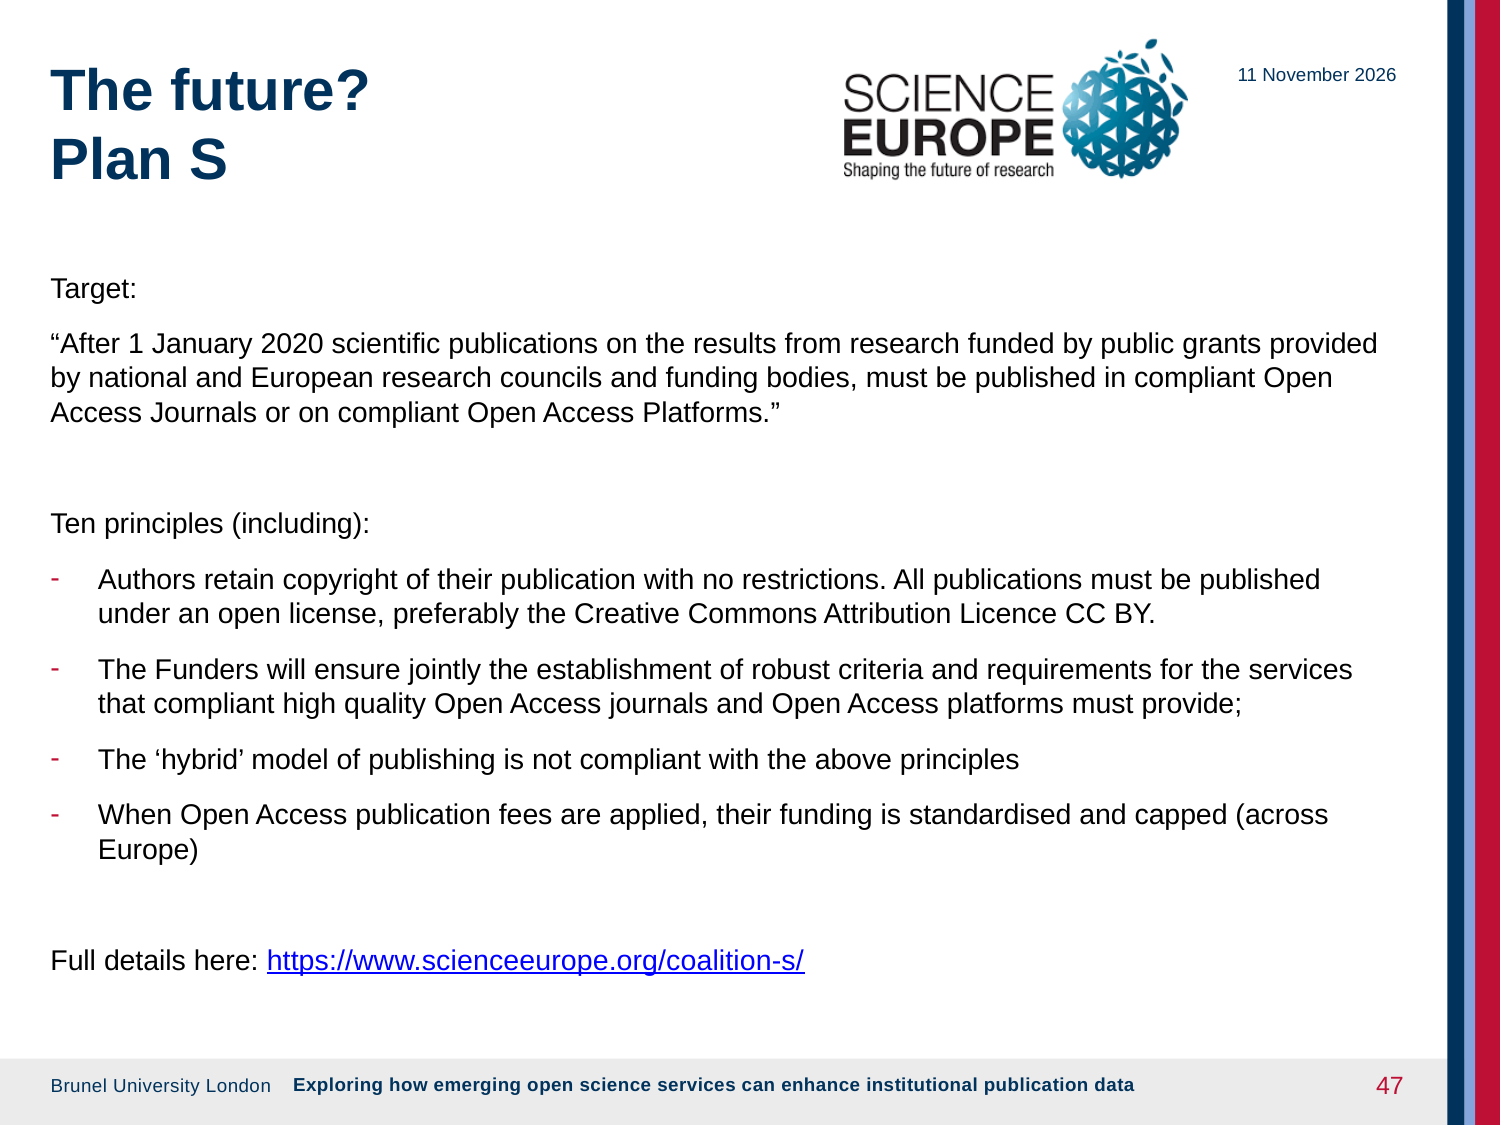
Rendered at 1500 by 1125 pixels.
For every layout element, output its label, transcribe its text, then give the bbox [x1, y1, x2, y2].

list Target: “After 1 January 2020 scientific publications on the results from research funded by public grants provided by national and European research councils and funding bodies, must be published in compliant Open Access Journals or on compliant Open Access Platforms.” Ten principles (including): Authors retain copyright of their publication with no restrictions. All publications must be published under an open license, preferably the Creative Commons Attribution Licence CC BY. The Funders will ensure jointly the establishment of robust criteria and requirements for the services that compliant high quality Open Access journals and Open Access platforms must provide; The ‘hybrid’ model of publishing is not compliant with the above principles When Open Access publication fees are applied, their funding is standardised and capped (across Europe) Full details here: https://www.scienceeurope.org/coalition-s/ [35, 261, 1412, 1034]
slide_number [1198, 44, 1412, 105]
slide_number 47 [1068, 1054, 1419, 1115]
title The future? Plan S [35, 44, 1400, 232]
footer Exploring how emerging open science services can enhance institutional publication data [278, 1054, 1068, 1115]
picture [844, 13, 1188, 206]
